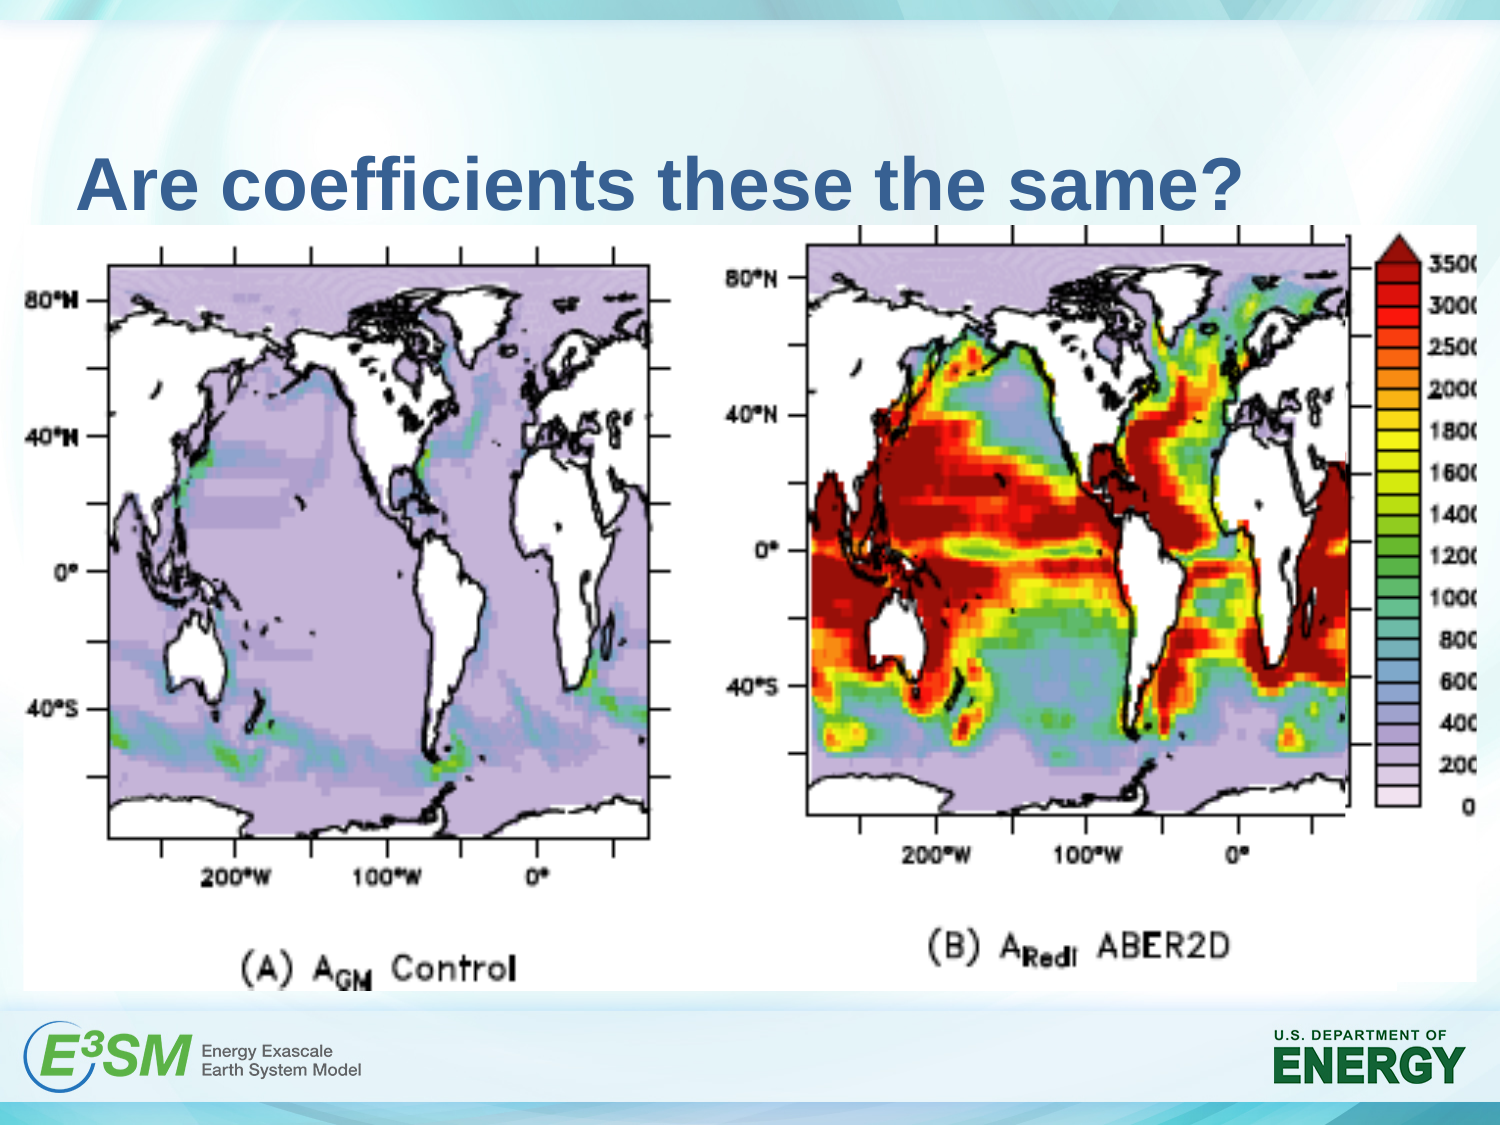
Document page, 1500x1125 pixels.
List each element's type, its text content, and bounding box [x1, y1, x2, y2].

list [23, 224, 1344, 991]
picture [0, 0, 1500, 1125]
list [1345, 224, 1477, 991]
title Are coefficients these the same? [75, 45, 1425, 223]
